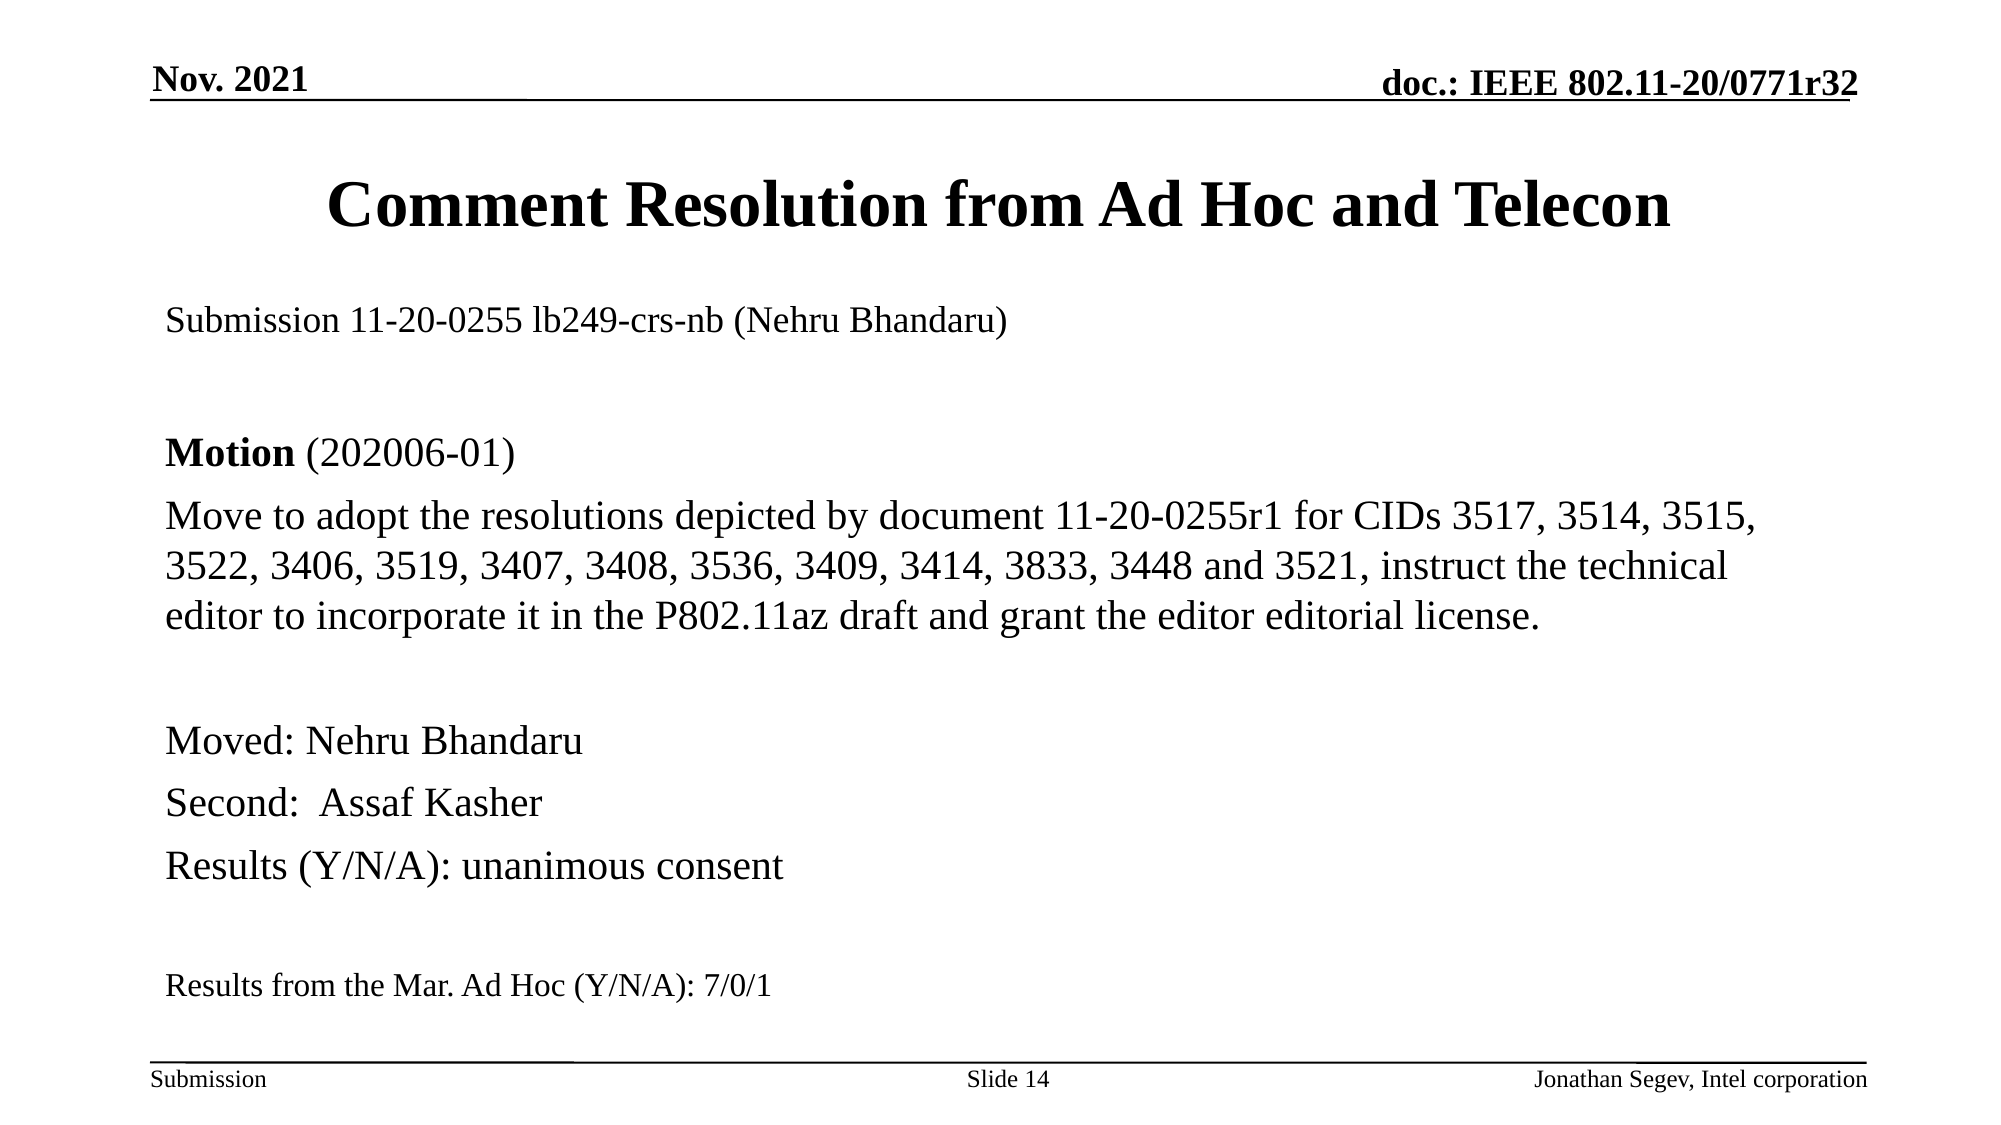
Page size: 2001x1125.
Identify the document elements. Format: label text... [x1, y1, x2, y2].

title Comment Resolution from Ad Hoc and Telecon [149, 112, 1850, 286]
list Submission 11-20-0255 lb249-crs-nb (Nehru Bhandaru) Motion (202006-01) Move to adopt the resolutions depicted by document 11-20-0255r1 for CIDs 3517, 3514, 3515, 3522, 3406, 3519, 3407, 3408, 3536, 3409, 3414, 3833, 3448 and 3521, instruct the technical editor to incorporate it in the P802.11az draft and grant the editor editorial license. Moved: Nehru Bhandaru Second: Assaf Kasher Results (Y/N/A): unanimous consent Results from the Mar. Ad Hoc (Y/N/A): 7/0/1 [149, 286, 1850, 1000]
footer Jonathan Segev, Intel corporation [1171, 1061, 1869, 1093]
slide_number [152, 54, 563, 100]
slide_number Slide 14 [950, 1061, 1067, 1123]
